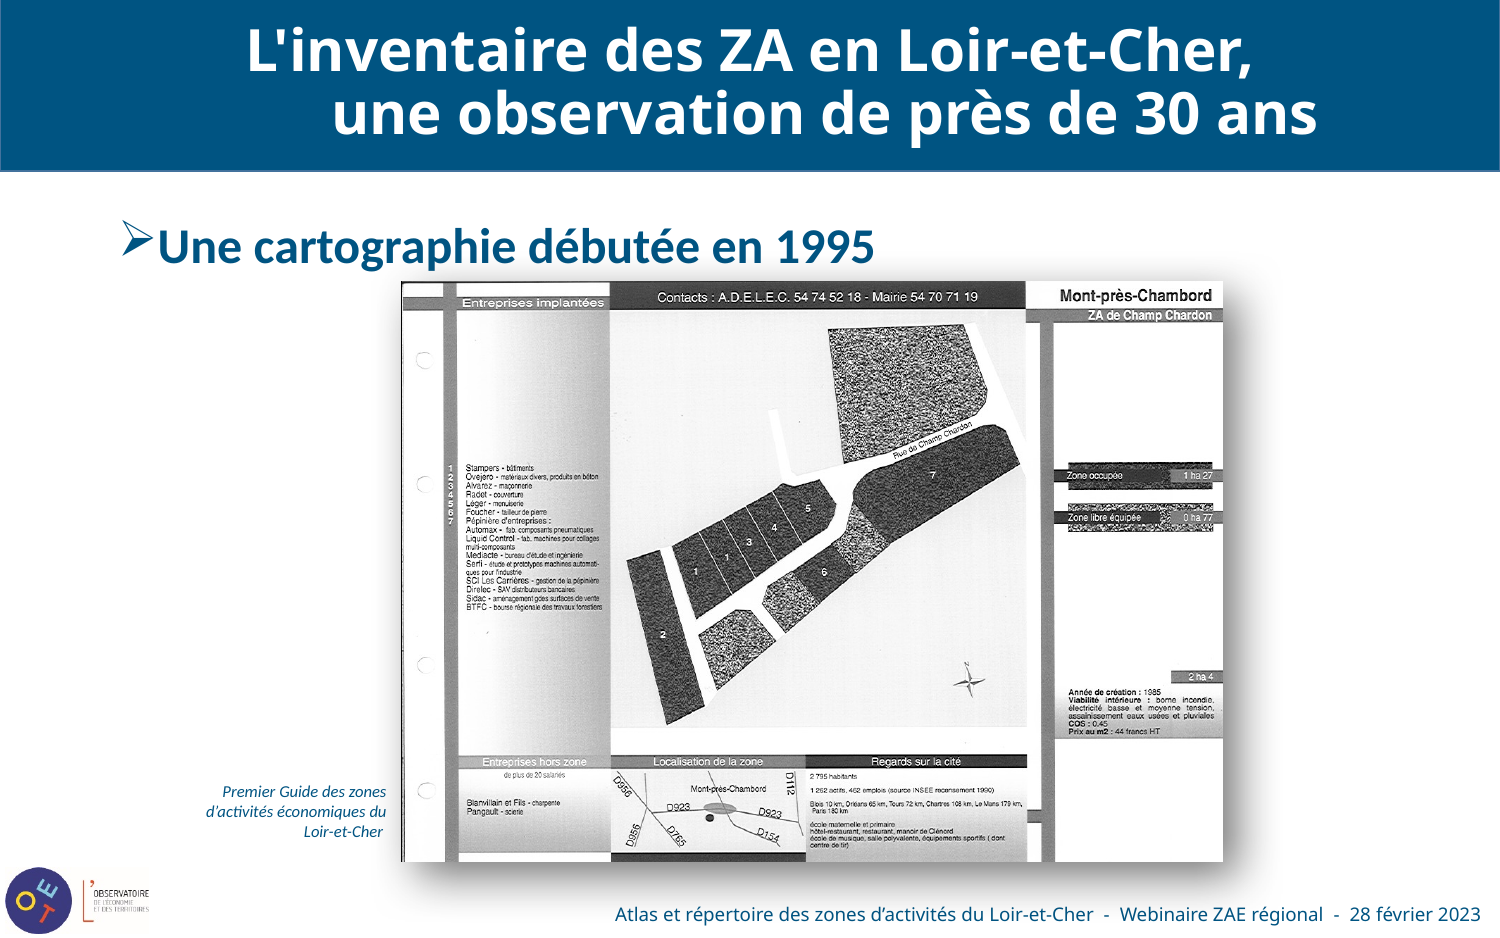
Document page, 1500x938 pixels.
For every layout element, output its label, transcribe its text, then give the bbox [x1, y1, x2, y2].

picture [5, 867, 149, 934]
picture [401, 281, 1223, 862]
text_box Premier Guide des zones d’activités économiques du Loir-et-Cher [163, 773, 384, 849]
title L'inventaire des ZA en Loir-et-Cher, une observation de près de 30 ans [103, 0, 1397, 172]
list Une cartographie débutée en 1995 [103, 212, 1397, 808]
